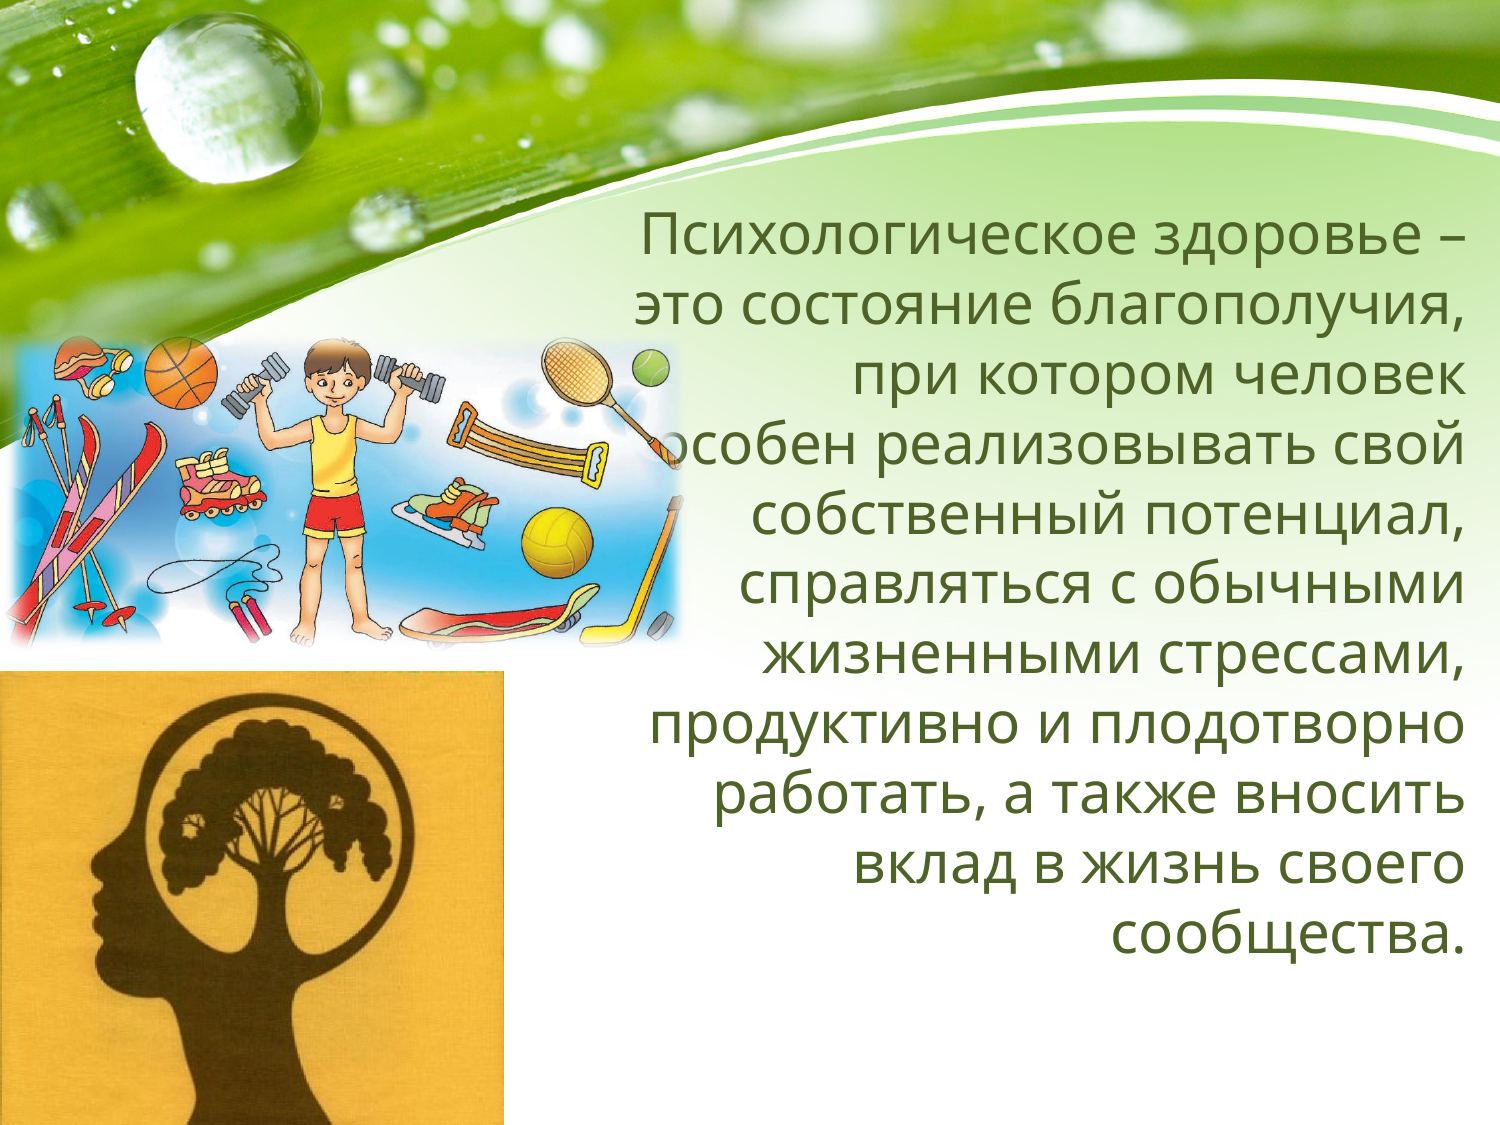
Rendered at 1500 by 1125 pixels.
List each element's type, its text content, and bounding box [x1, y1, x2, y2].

title Психологическое здоровье – это состояние благополучия, при котором человек способен реализовывать свой собственный потенциал, справляться с обычными жизненными стрессами, продуктивно и плодотворно работать, а также вносить вклад в жизнь своего сообщества. [572, 136, 1483, 1095]
picture [0, 0, 1500, 1125]
